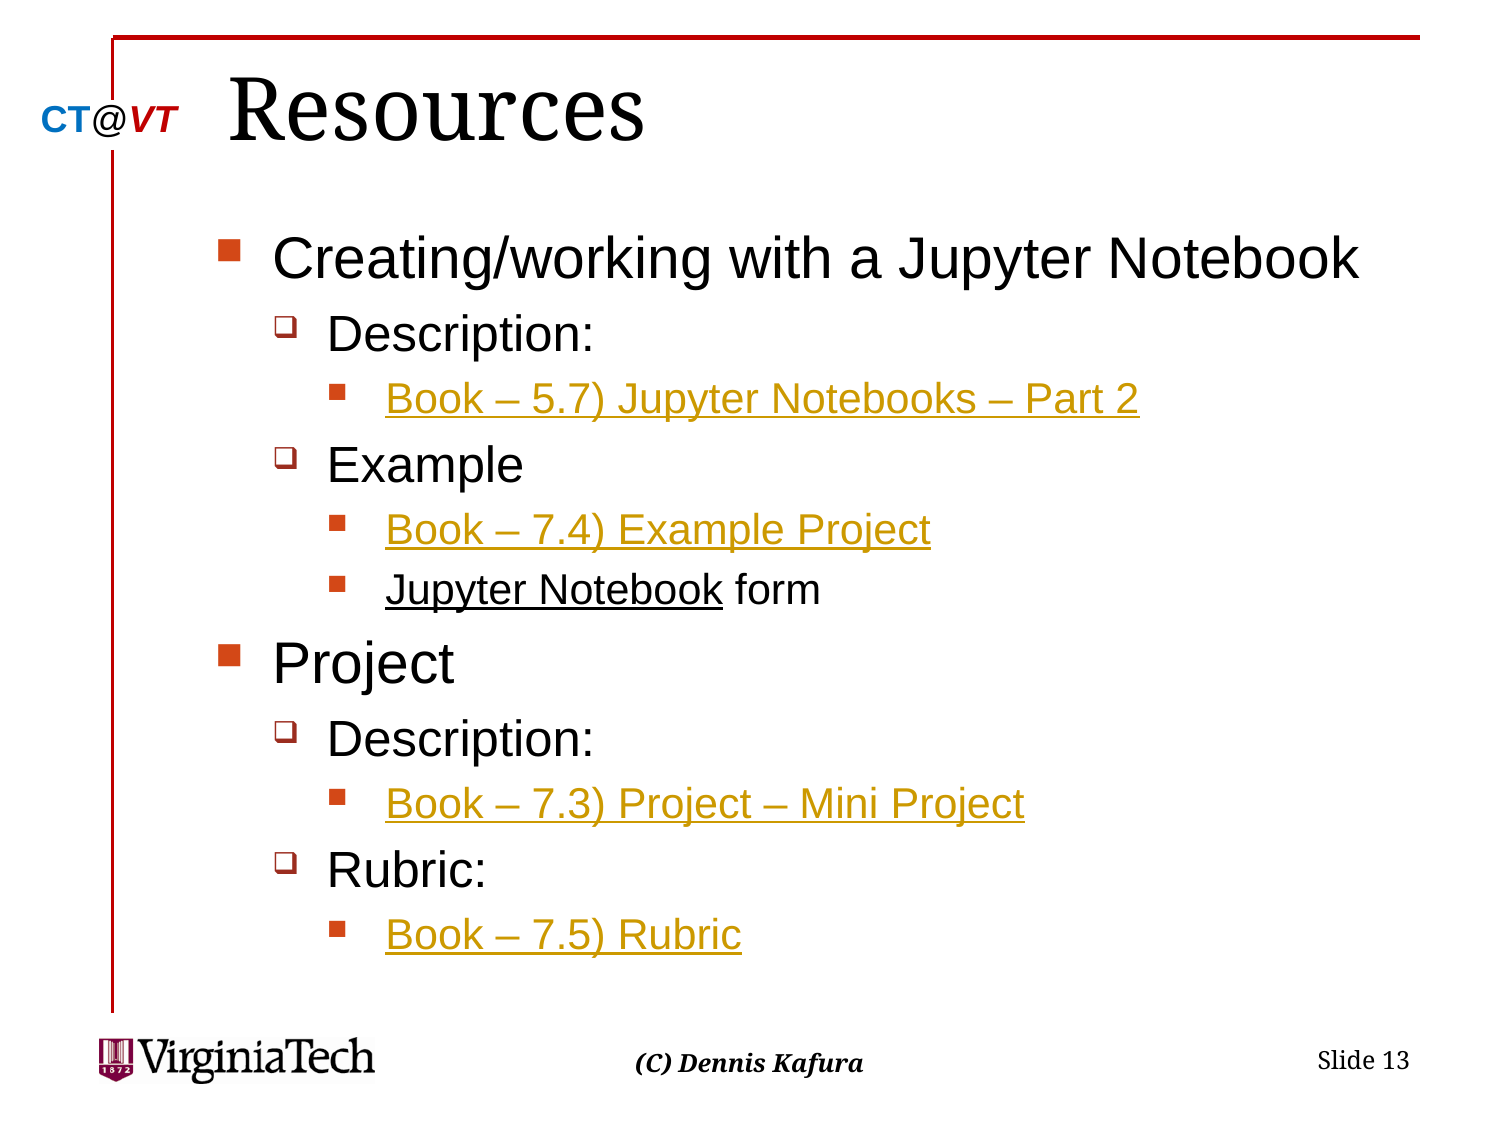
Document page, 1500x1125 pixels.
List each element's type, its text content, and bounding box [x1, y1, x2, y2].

footer (C) Dennis Kafura [512, 1024, 988, 1101]
slide_number Slide 13 [1074, 1023, 1426, 1100]
picture [99, 1037, 375, 1084]
list Creating/working with a Jupyter Notebook Description: Book – 5.7) Jupyter Notebooks – Part 2 Example Book – 7.4) Example Project Jupyter Notebook form Project Description: Book – 7.3) Project – Mini Project Rubric: Book – 7.5) Rubric [200, 212, 1413, 975]
title Resources [212, 45, 1425, 163]
